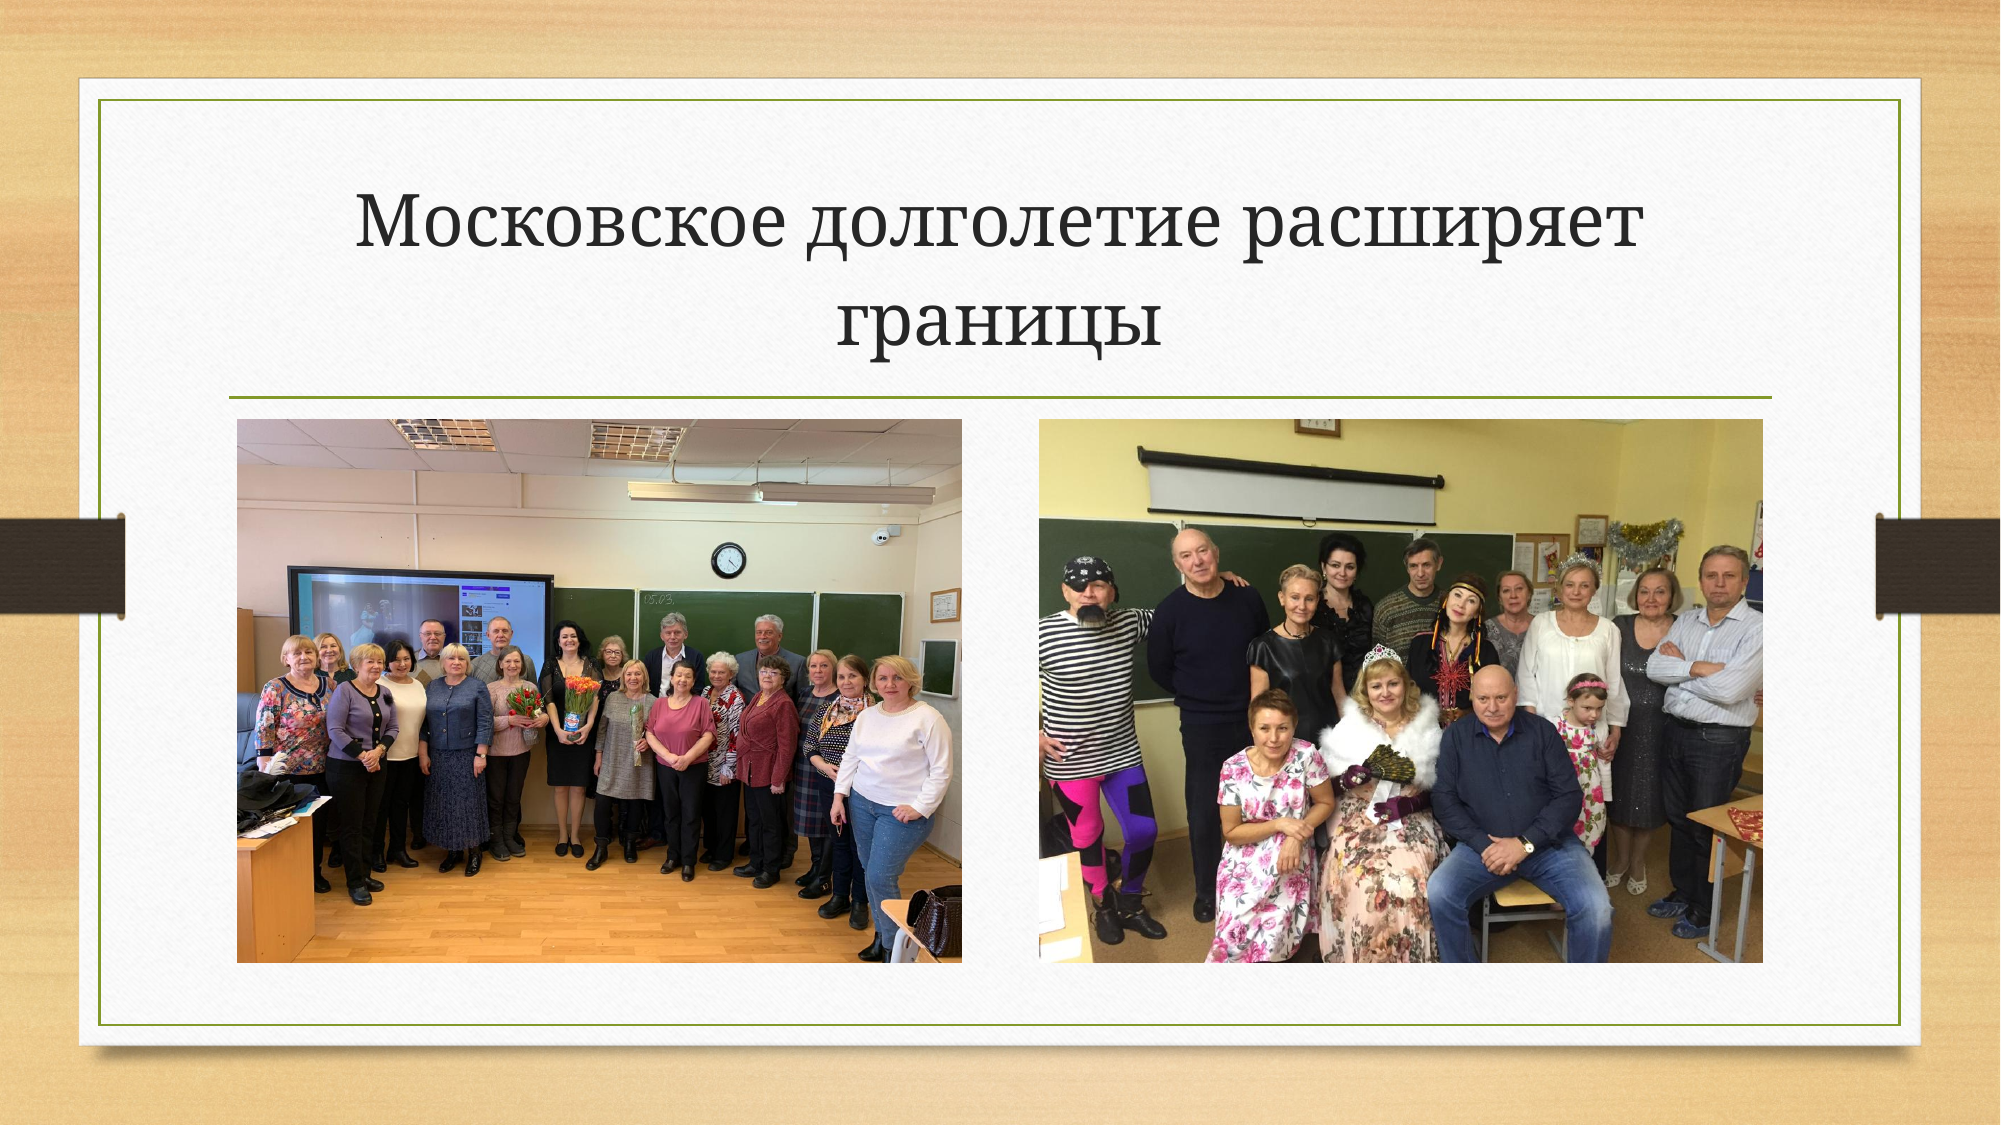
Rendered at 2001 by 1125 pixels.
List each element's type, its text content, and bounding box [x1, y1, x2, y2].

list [1038, 419, 1764, 964]
picture [0, 0, 2001, 1125]
title Московское долголетие расширяет границы [212, 161, 1788, 375]
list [237, 419, 963, 964]
